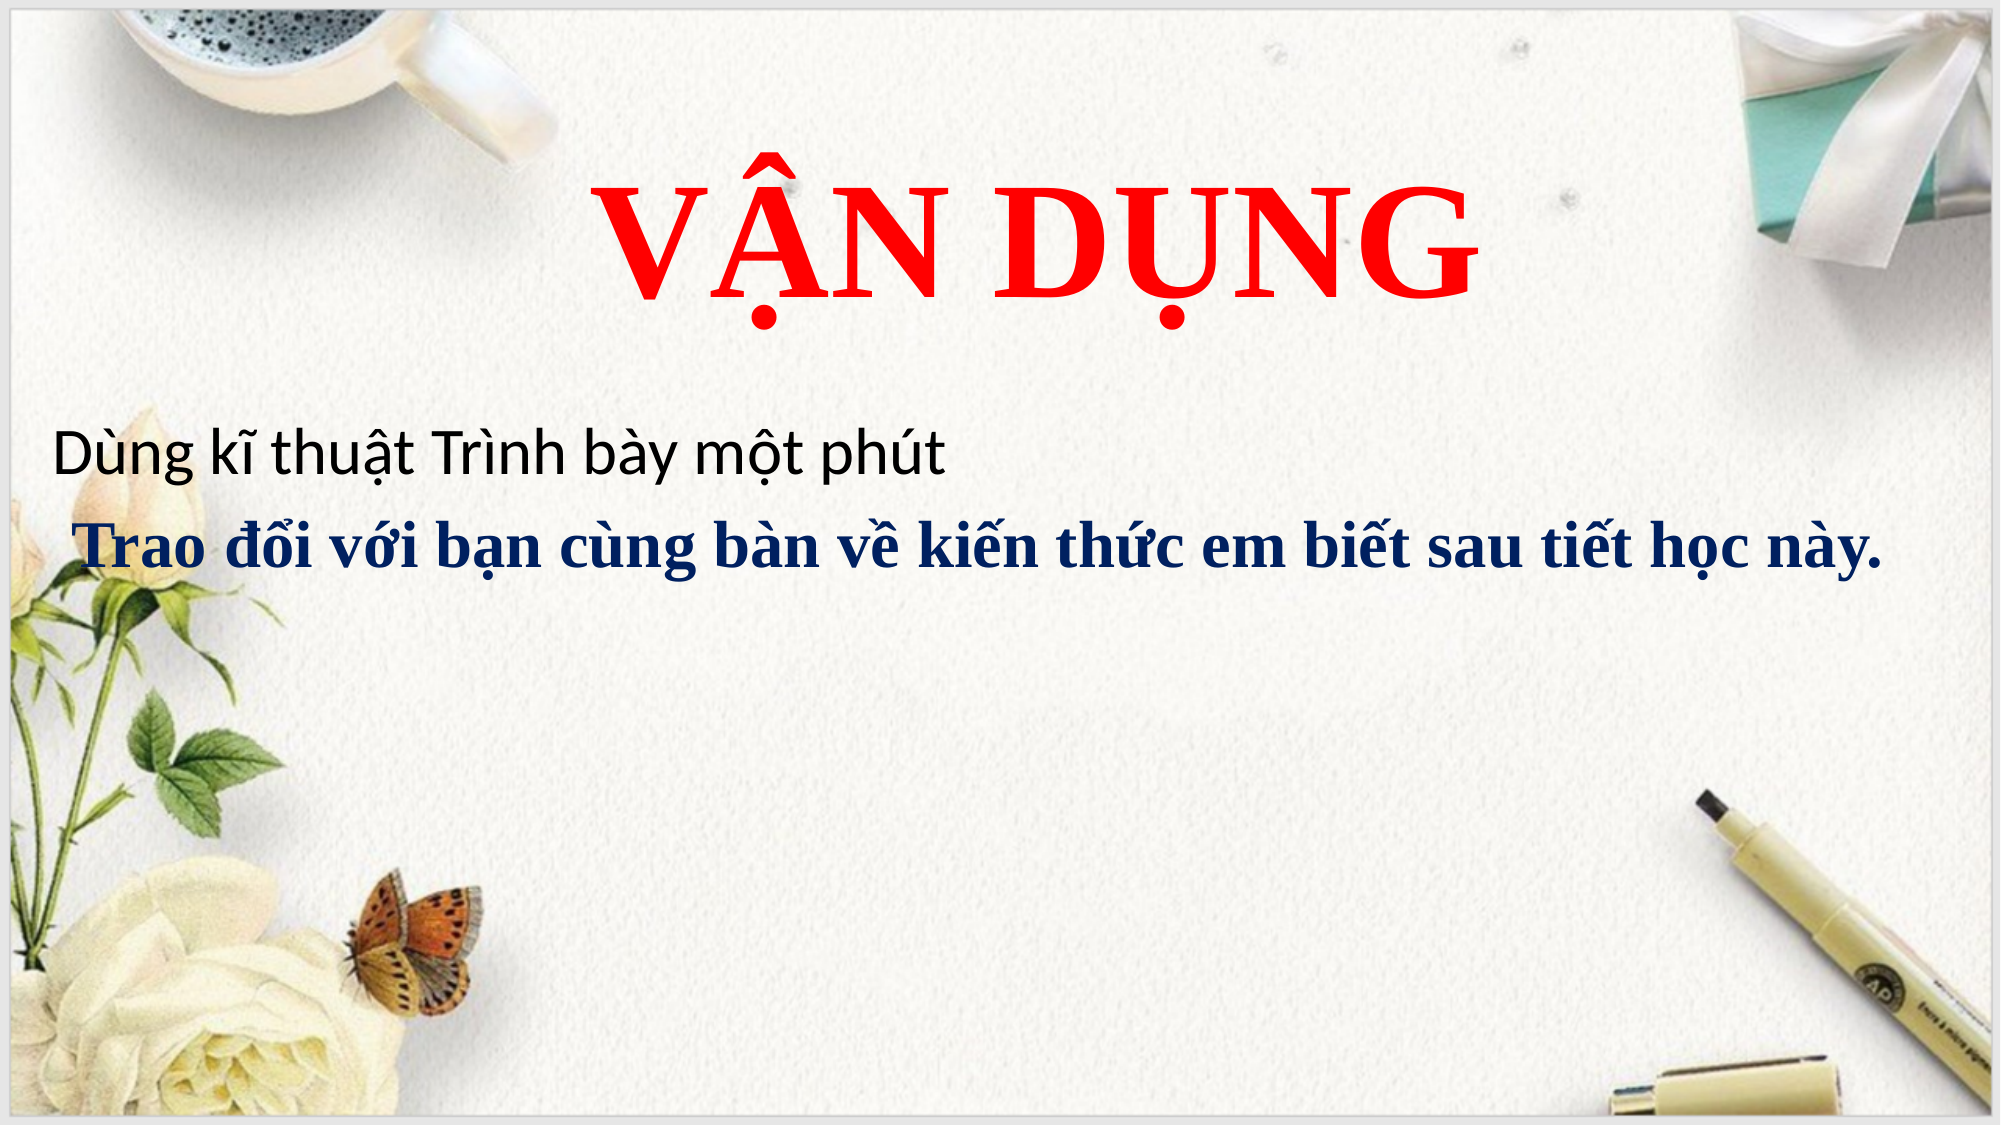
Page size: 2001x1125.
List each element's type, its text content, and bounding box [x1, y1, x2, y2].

title VẬN DỤNG [136, 137, 1937, 325]
list Dùng kĩ thuật Trình bày một phút Trao đổi với bạn cùng bàn về kiến thức em biết sau tiết học này. [37, 399, 1937, 638]
picture [0, 0, 2001, 1125]
